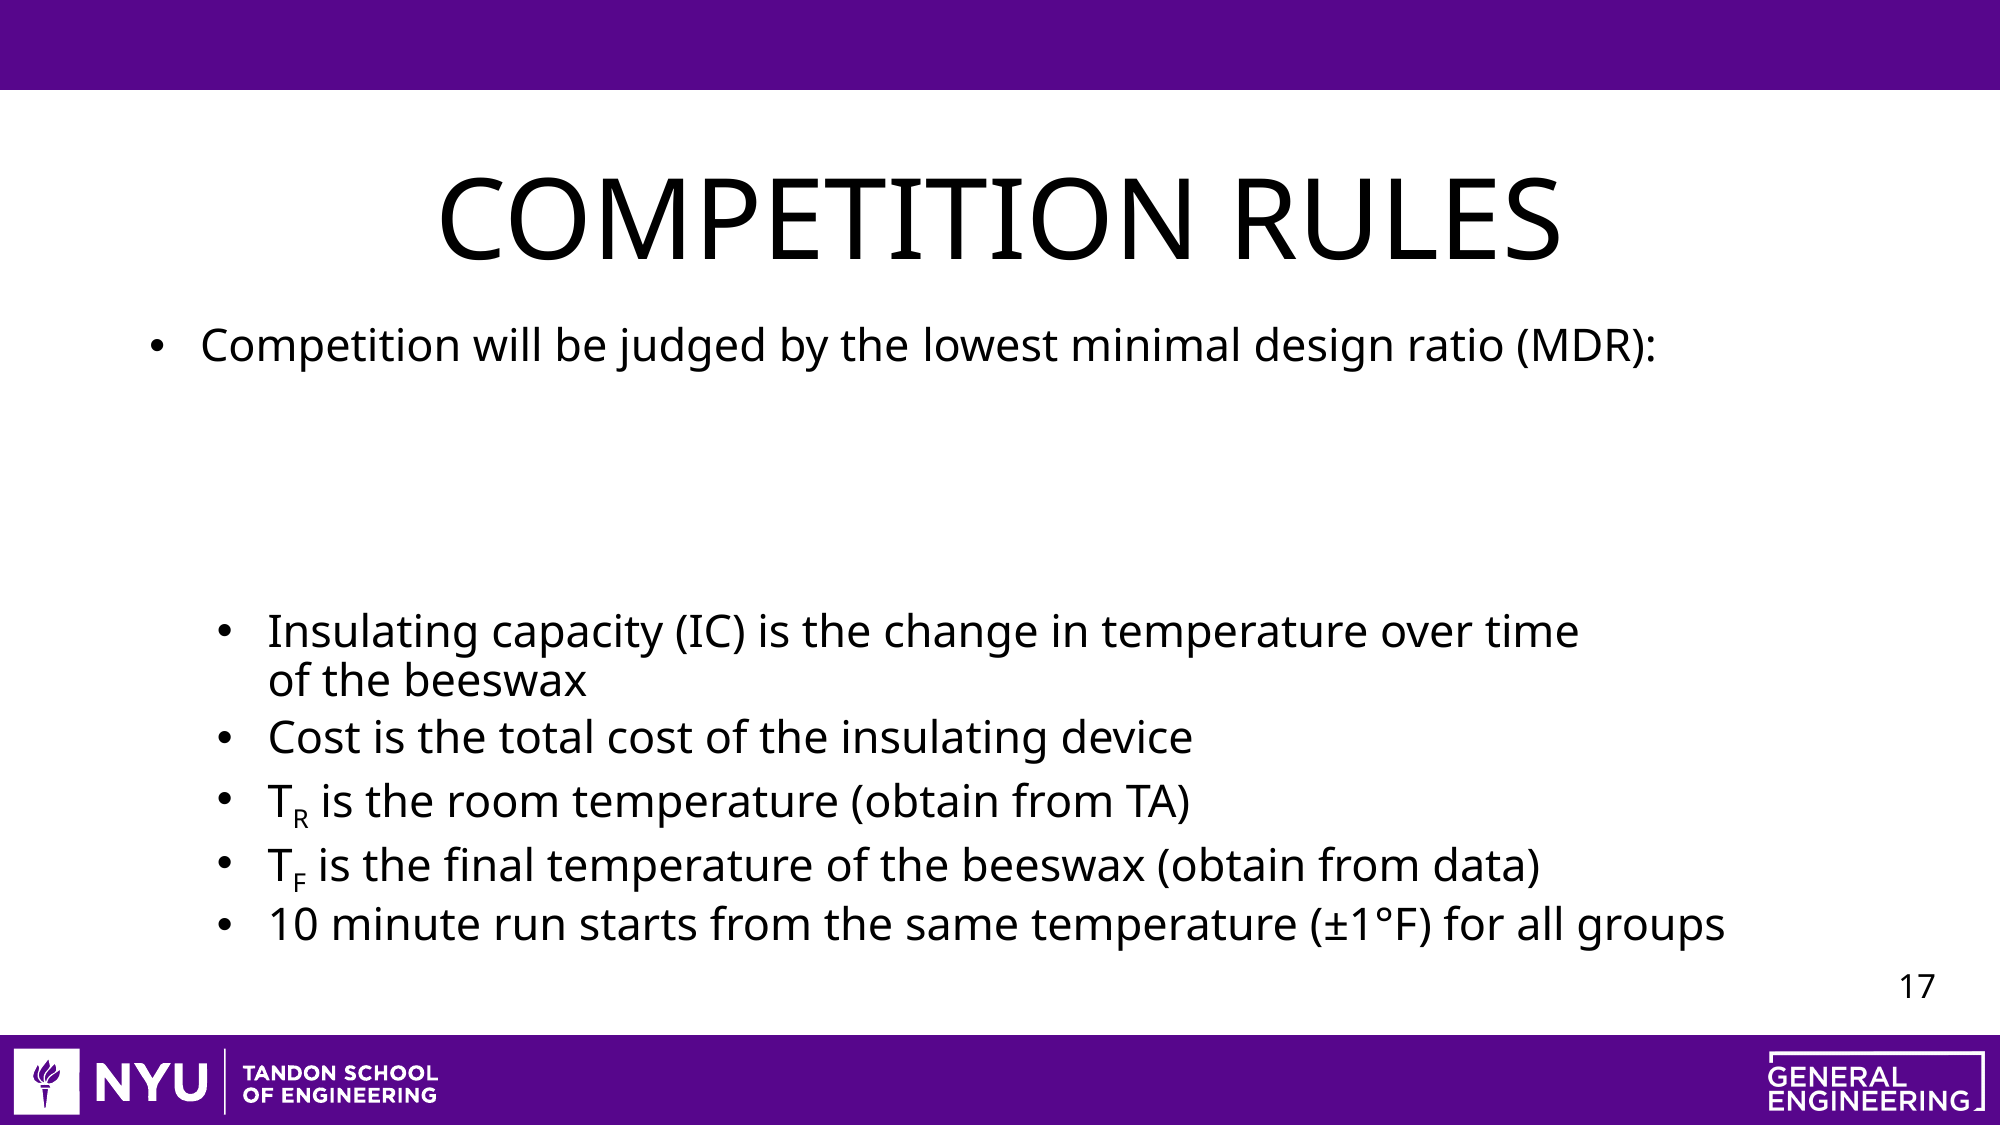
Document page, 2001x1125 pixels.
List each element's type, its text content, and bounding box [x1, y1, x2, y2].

picture [13, 1048, 438, 1115]
picture [1768, 1051, 1985, 1111]
title COMPETITION RULES [92, 132, 1908, 292]
text_box [0, 1034, 2000, 1125]
text_box [0, 0, 2000, 91]
text_box 17 [1802, 958, 1951, 1013]
